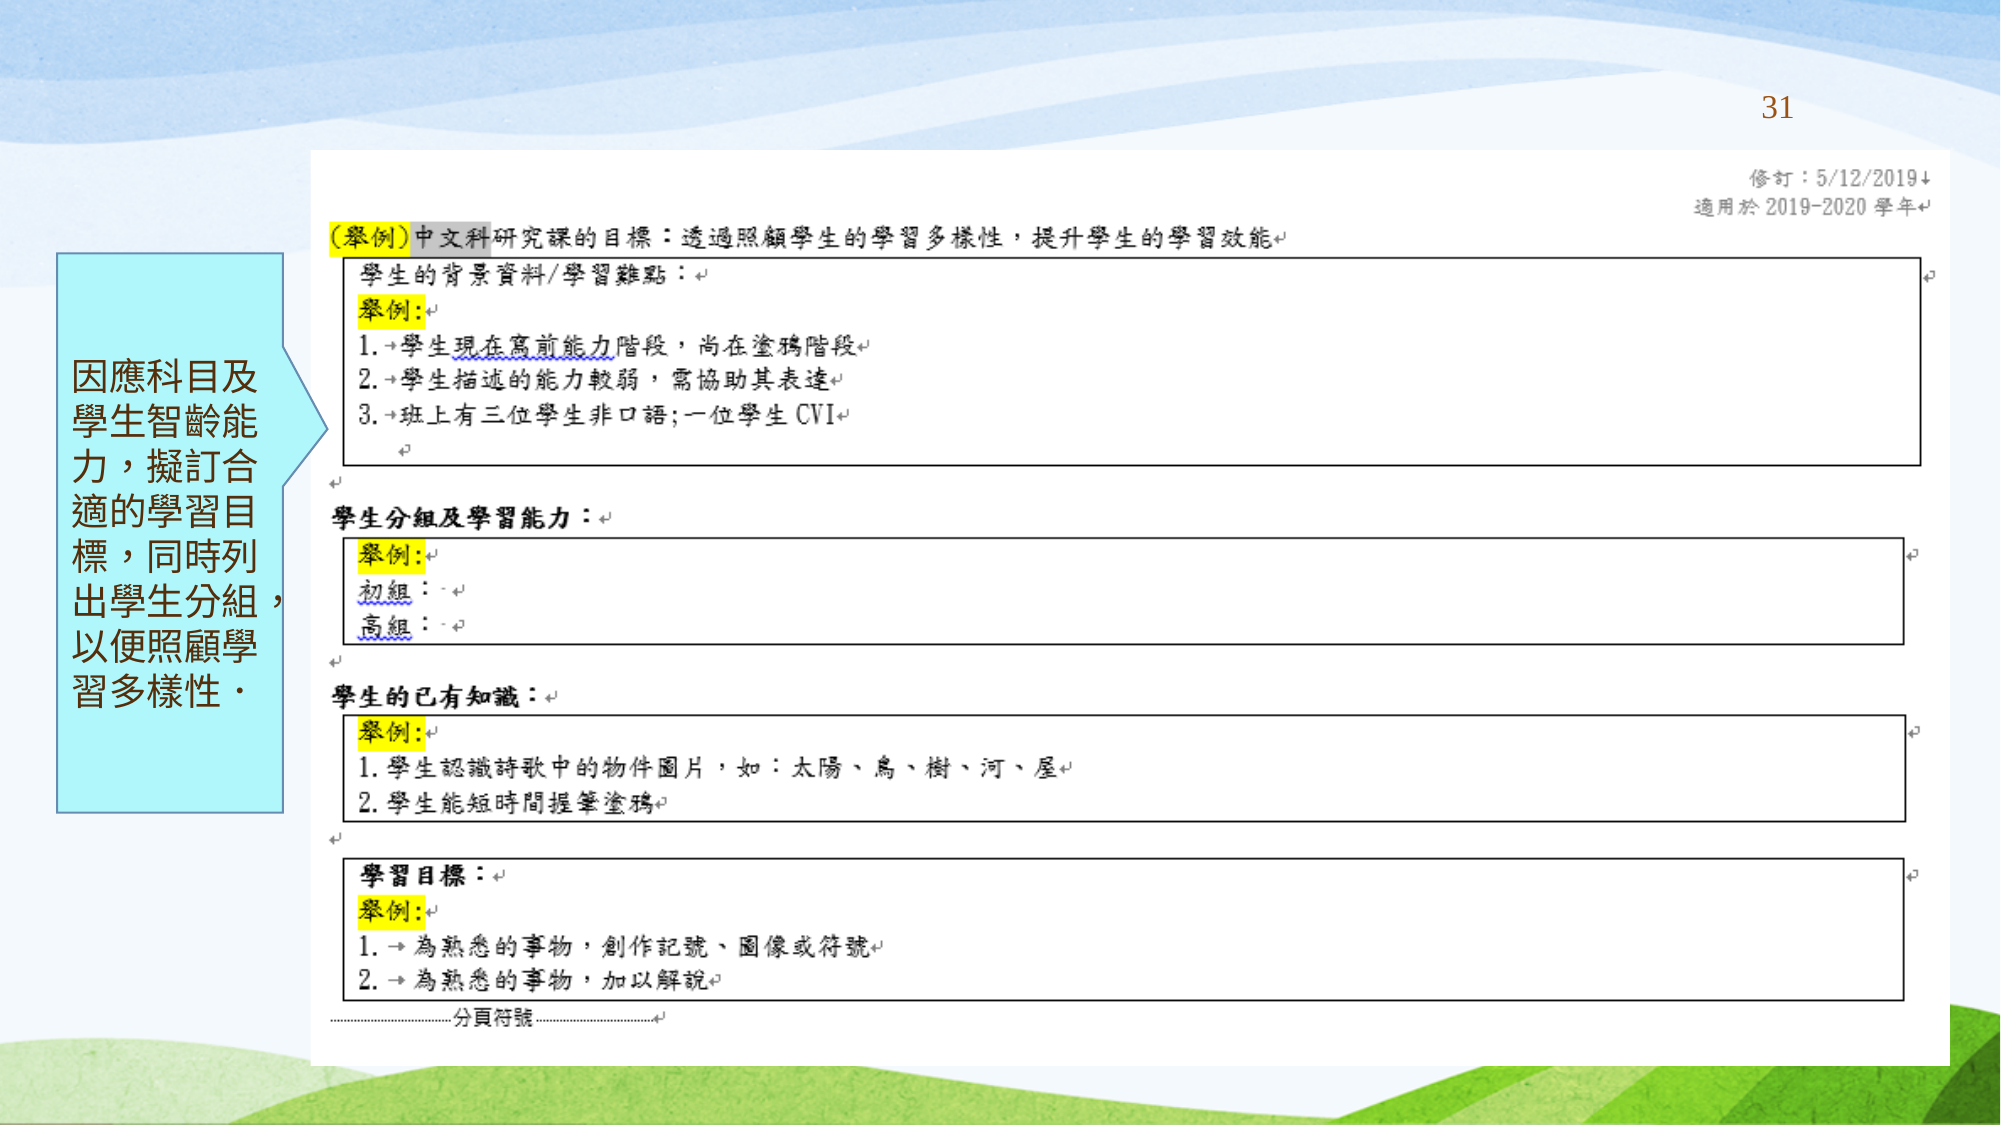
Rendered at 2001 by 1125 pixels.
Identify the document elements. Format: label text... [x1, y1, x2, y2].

text_box 因應科目及學生智齡能力，擬訂合適的學習目標，同時列出學生分組，以便照顧學習多樣性． [56, 252, 310, 814]
text_box 31 [1746, 78, 1846, 149]
picture [0, 0, 2001, 1125]
